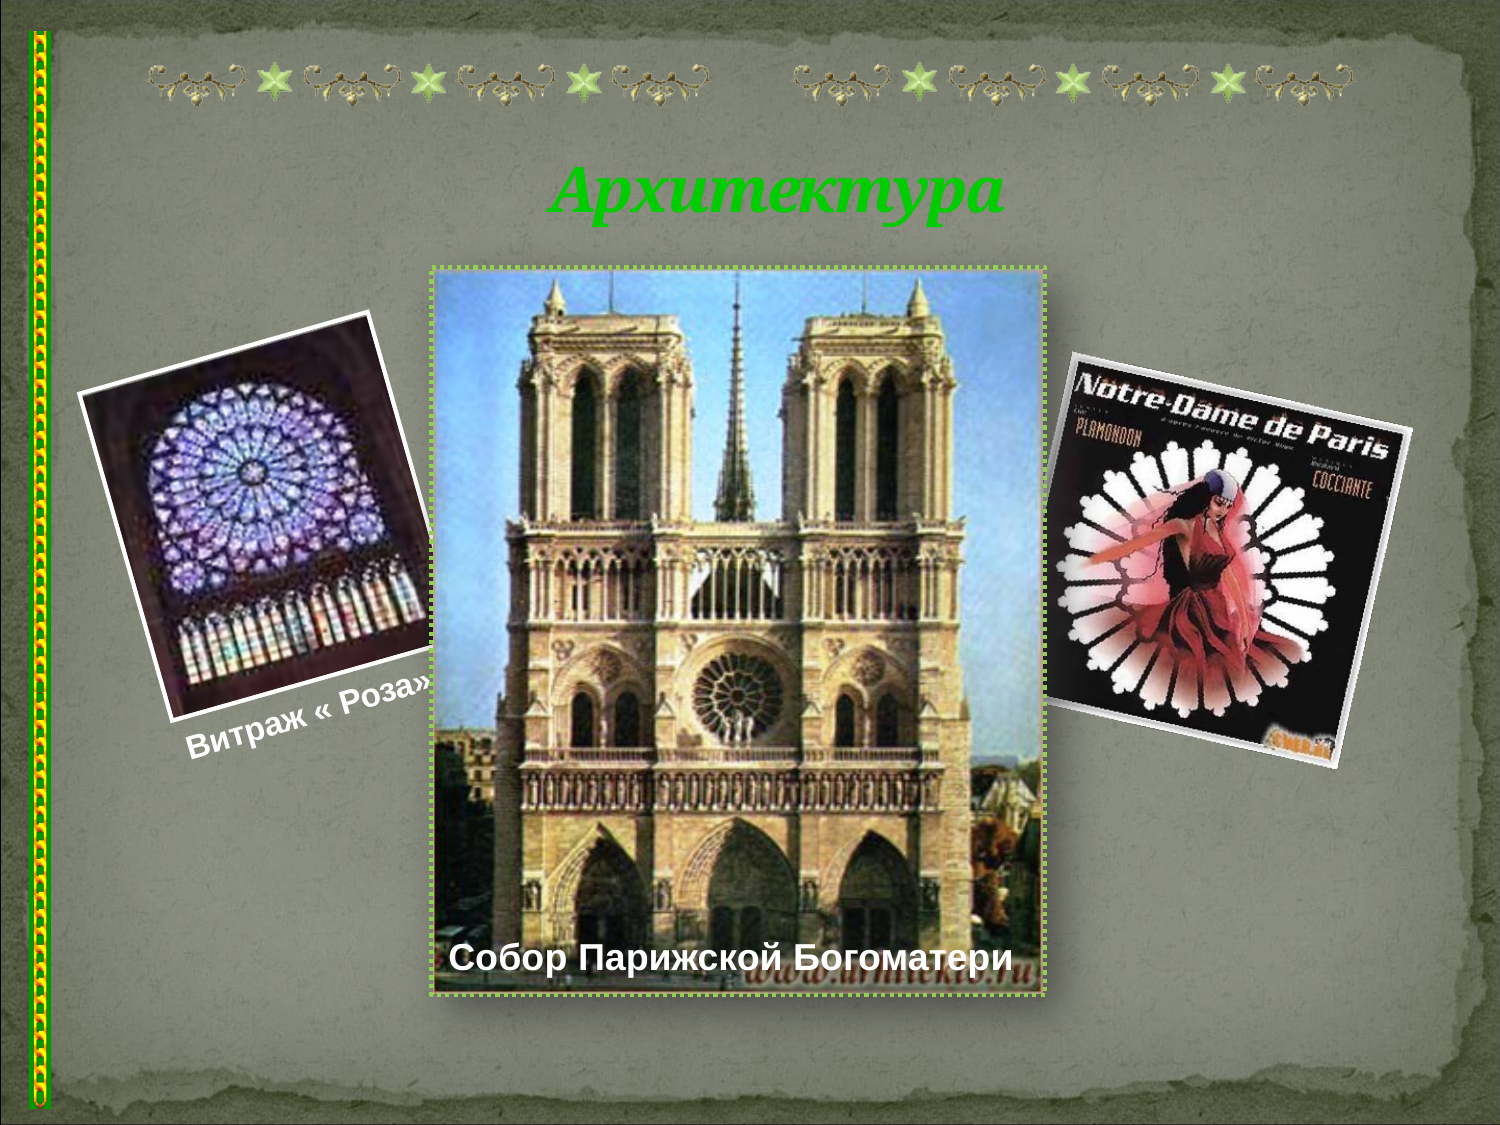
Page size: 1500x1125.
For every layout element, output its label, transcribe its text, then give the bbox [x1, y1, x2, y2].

picture [0, 0, 1500, 1125]
title Архитектура [386, 117, 1149, 237]
text_box Витраж « Роза» [164, 691, 422, 778]
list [436, 272, 1044, 993]
